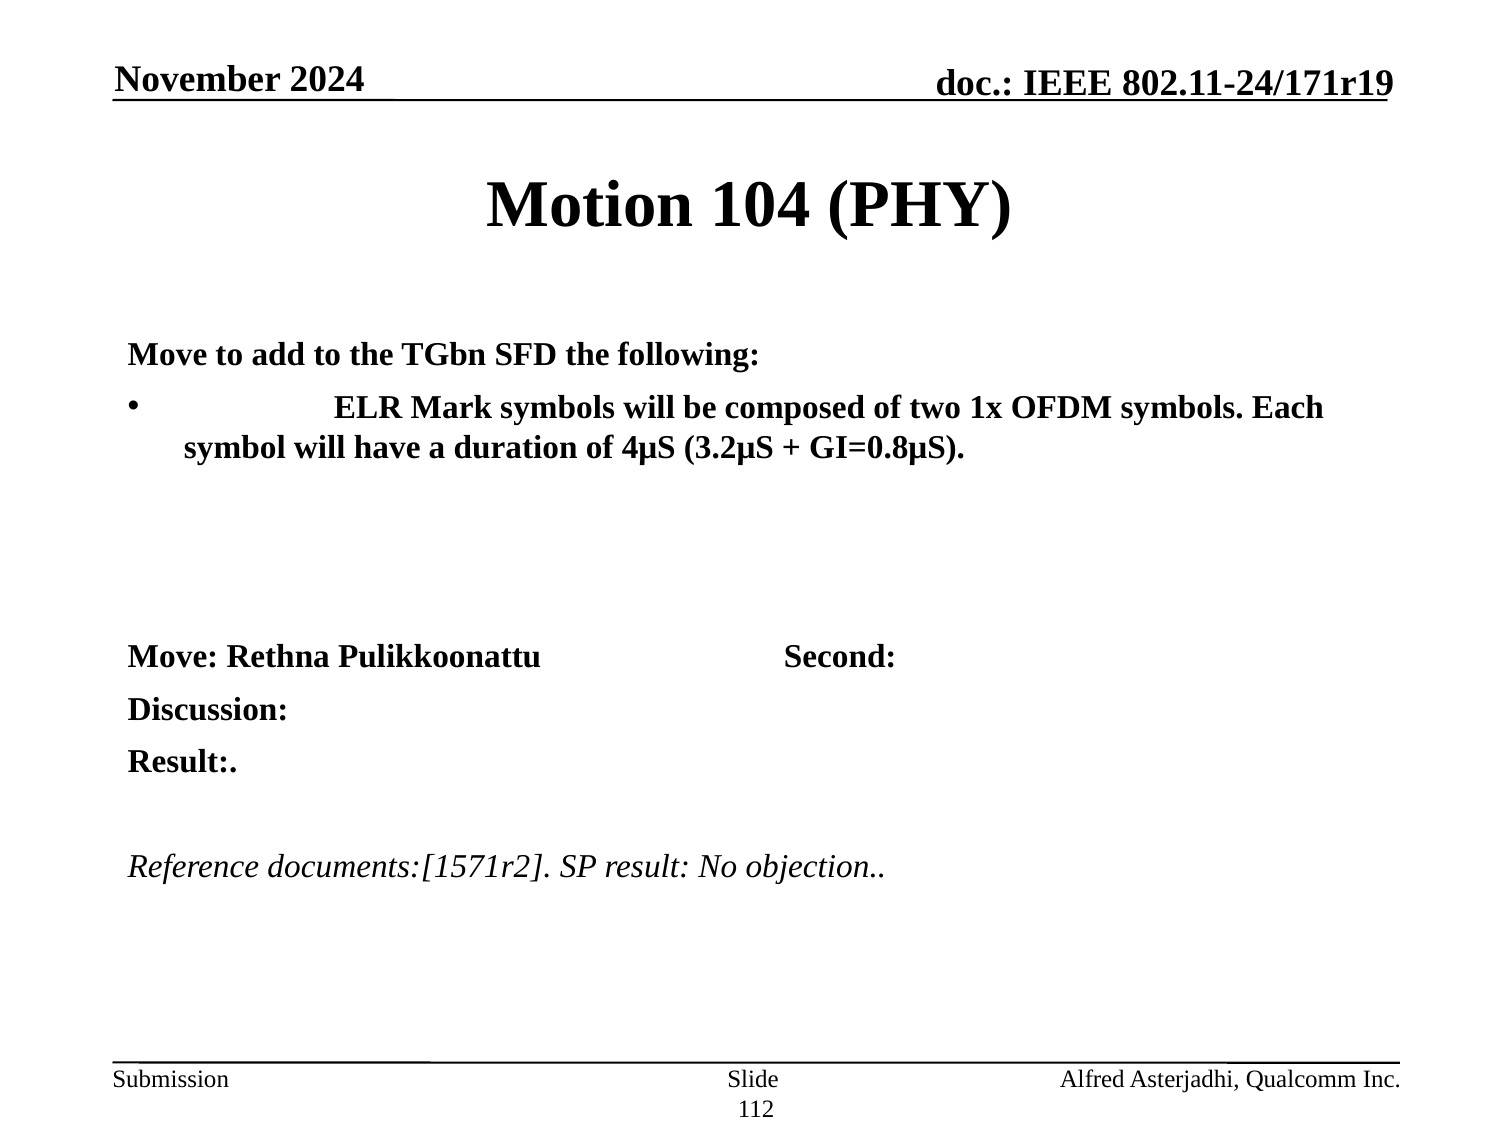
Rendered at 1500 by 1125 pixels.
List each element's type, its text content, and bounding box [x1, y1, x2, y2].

list Move to add to the TGbn SFD the following: ELR Mark symbols will be composed of two 1x OFDM symbols. Each symbol will have a duration of 4μS (3.2μS + GI=0.8μS). Move: Rethna Pulikkoonattu Second: Discussion: Result:. Reference documents:[1571r2]. SP result: No objection.. [112, 324, 1388, 1063]
slide_number Slide 112 [712, 1061, 800, 1123]
footer Alfred Asterjadhi, Qualcomm Inc. [878, 1061, 1402, 1093]
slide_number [114, 54, 423, 100]
title Motion 104 (PHY) [112, 112, 1388, 288]
